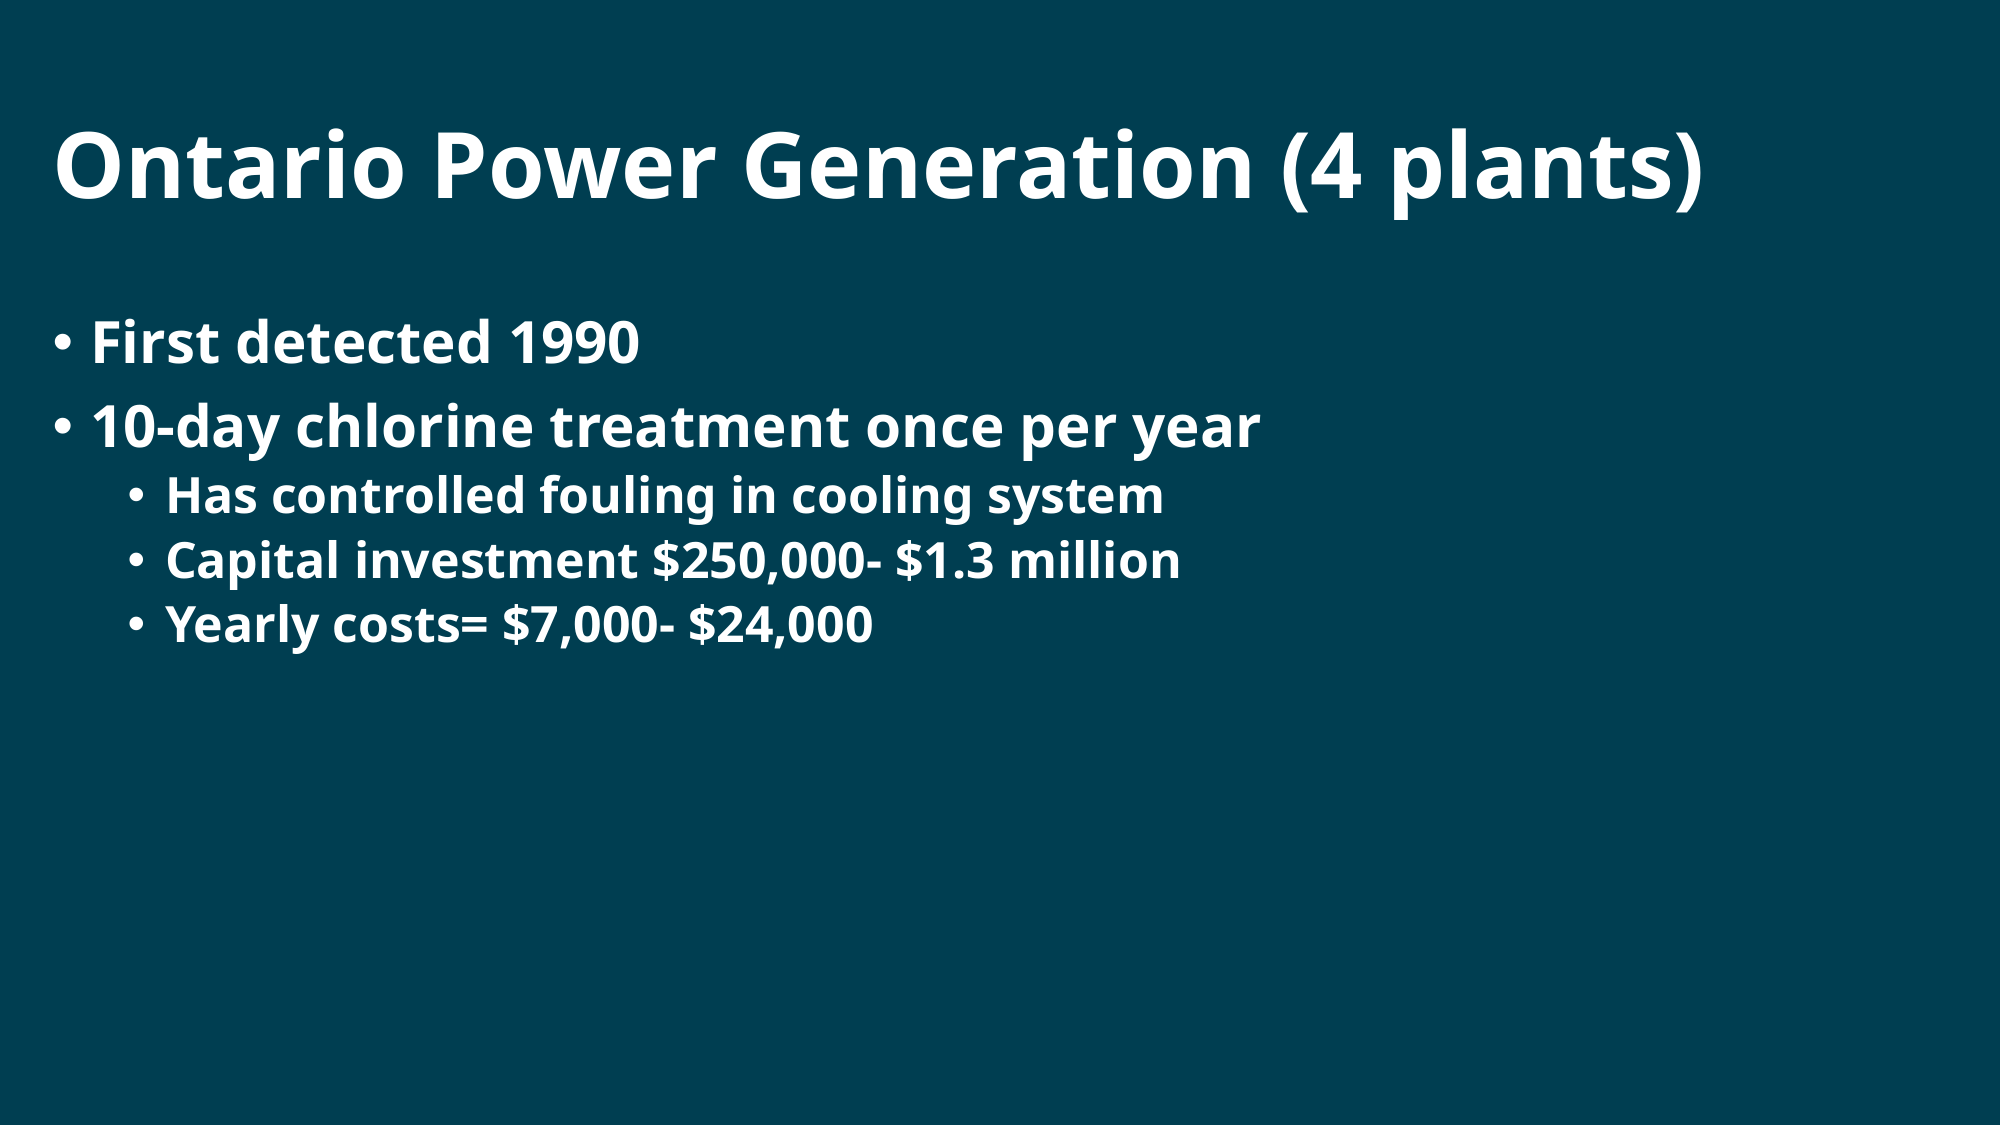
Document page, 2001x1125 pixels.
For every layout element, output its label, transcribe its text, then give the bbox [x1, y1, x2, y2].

list First detected 1990 10-day chlorine treatment once per year Has controlled fouling in cooling system Capital investment $250,000- $1.3 million Yearly costs= $7,000- $24,000 [37, 305, 1958, 1020]
title Ontario Power Generation (4 plants) [37, 59, 1958, 278]
